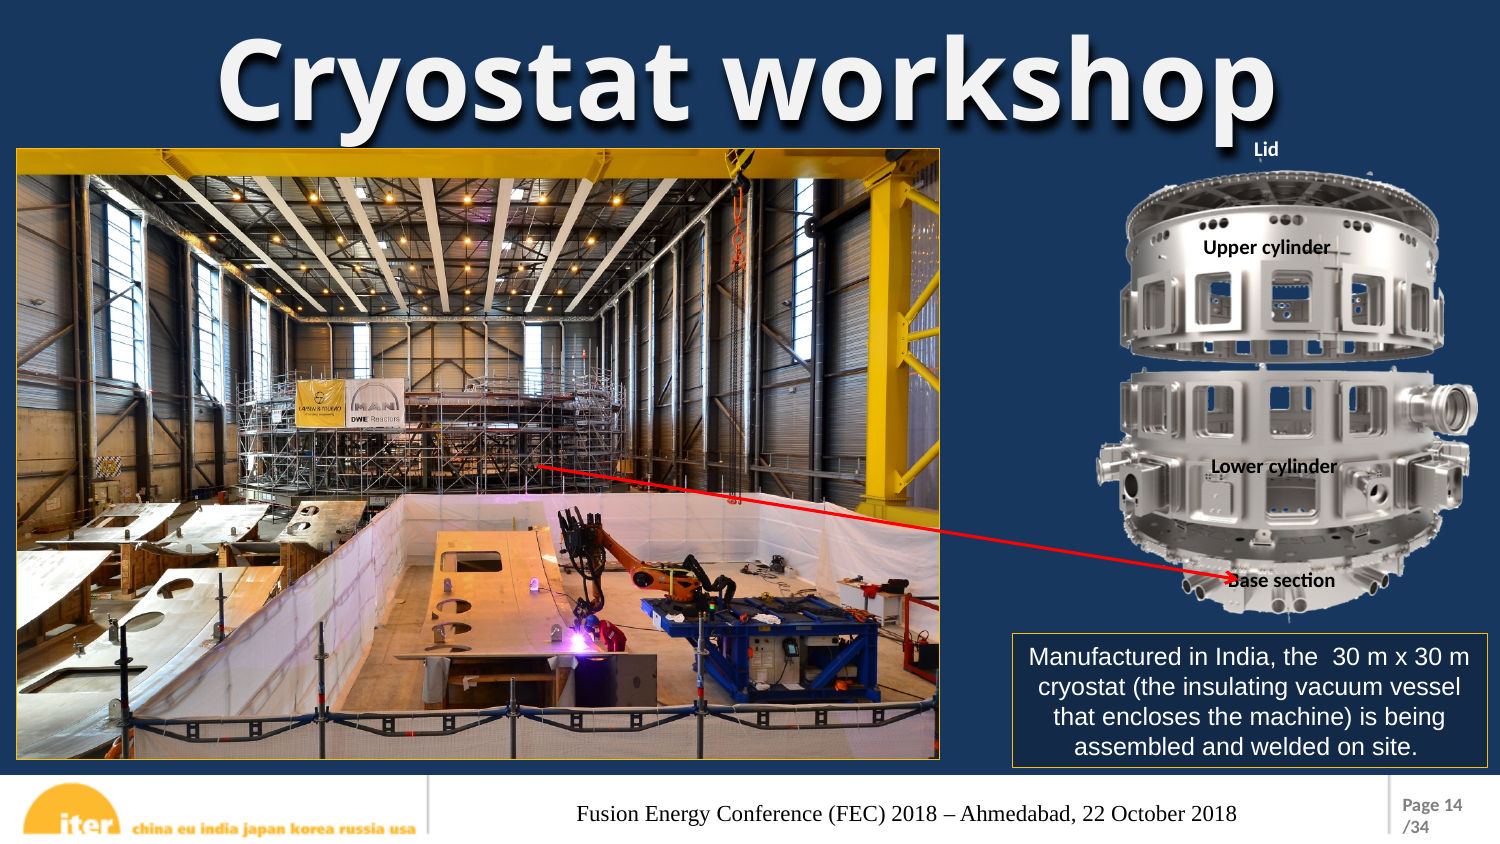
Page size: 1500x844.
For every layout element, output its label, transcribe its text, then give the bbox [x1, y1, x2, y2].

text_box Manufactured in India, the 30 m x 30 m cryostat (the insulating vacuum vessel that encloses the machine) is being assembled and welded on site. [1012, 633, 1488, 768]
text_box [537, 465, 1239, 580]
picture [0, 775, 1500, 844]
picture [1083, 130, 1493, 641]
text_box Cryostat workshop [197, 25, 1297, 126]
picture [16, 148, 940, 760]
